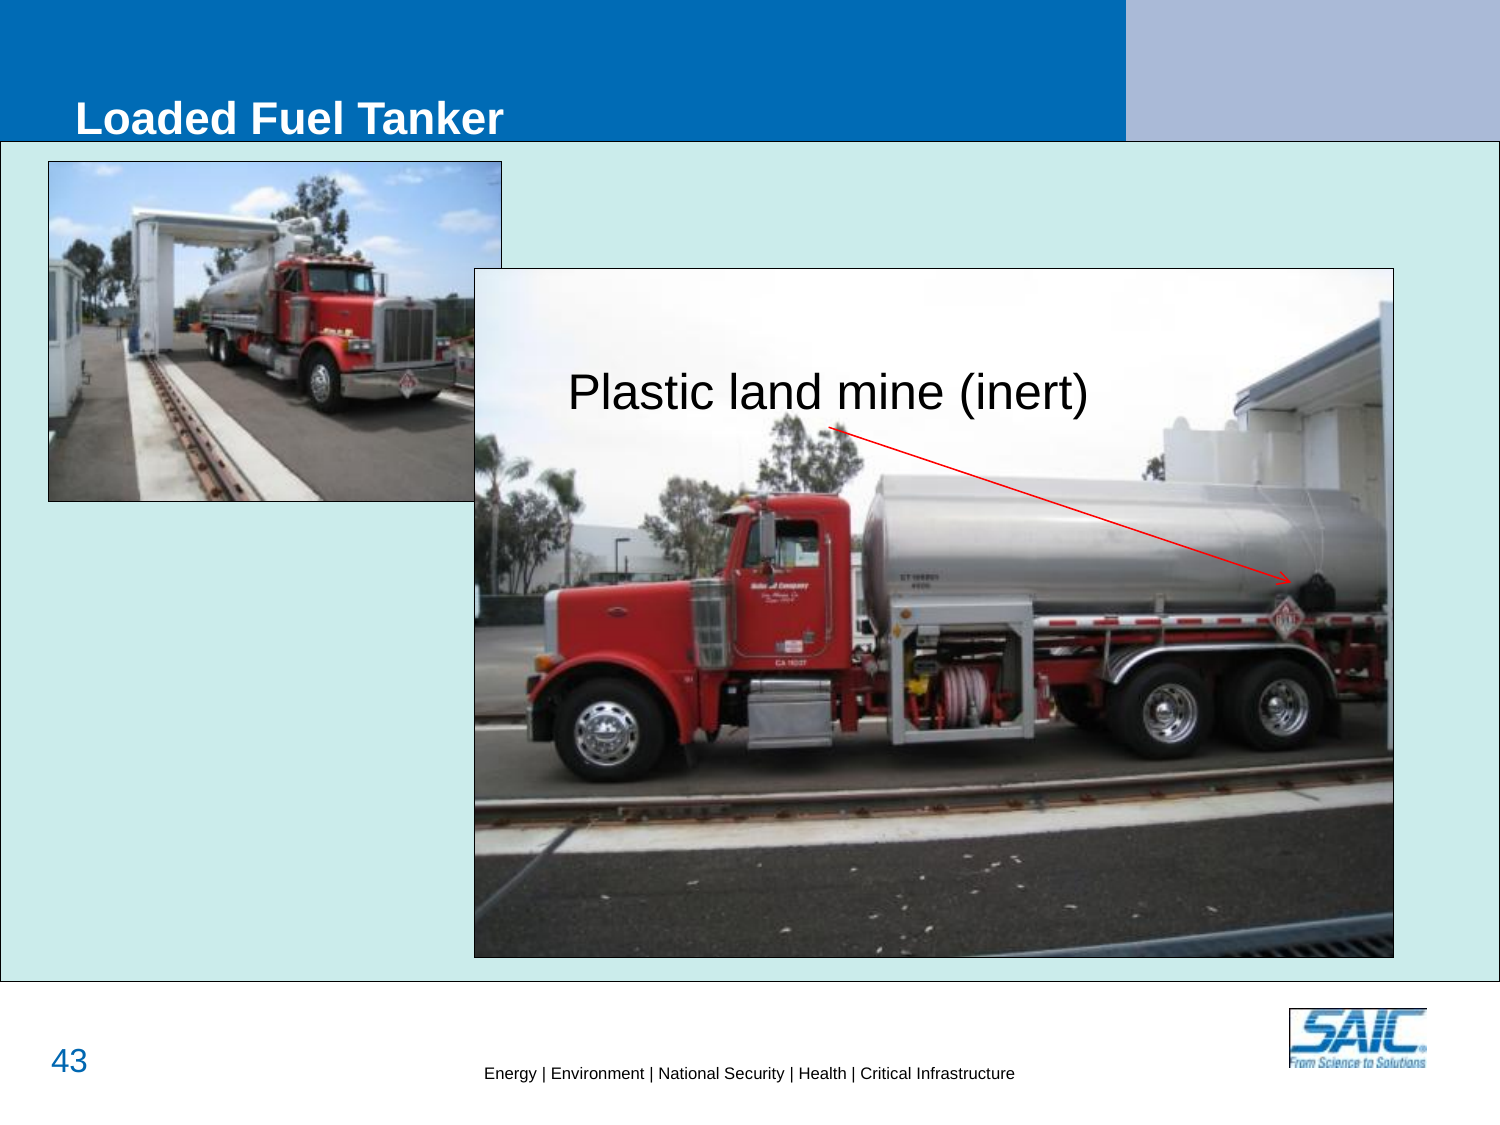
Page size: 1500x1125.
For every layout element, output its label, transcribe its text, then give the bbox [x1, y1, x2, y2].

slide_number 42 [50, 1039, 110, 1093]
text_box [0, 141, 1500, 982]
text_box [474, 268, 1394, 959]
picture [1289, 1008, 1427, 1068]
picture [48, 161, 502, 502]
title Loaded Fuel Tanker [74, 0, 1105, 141]
